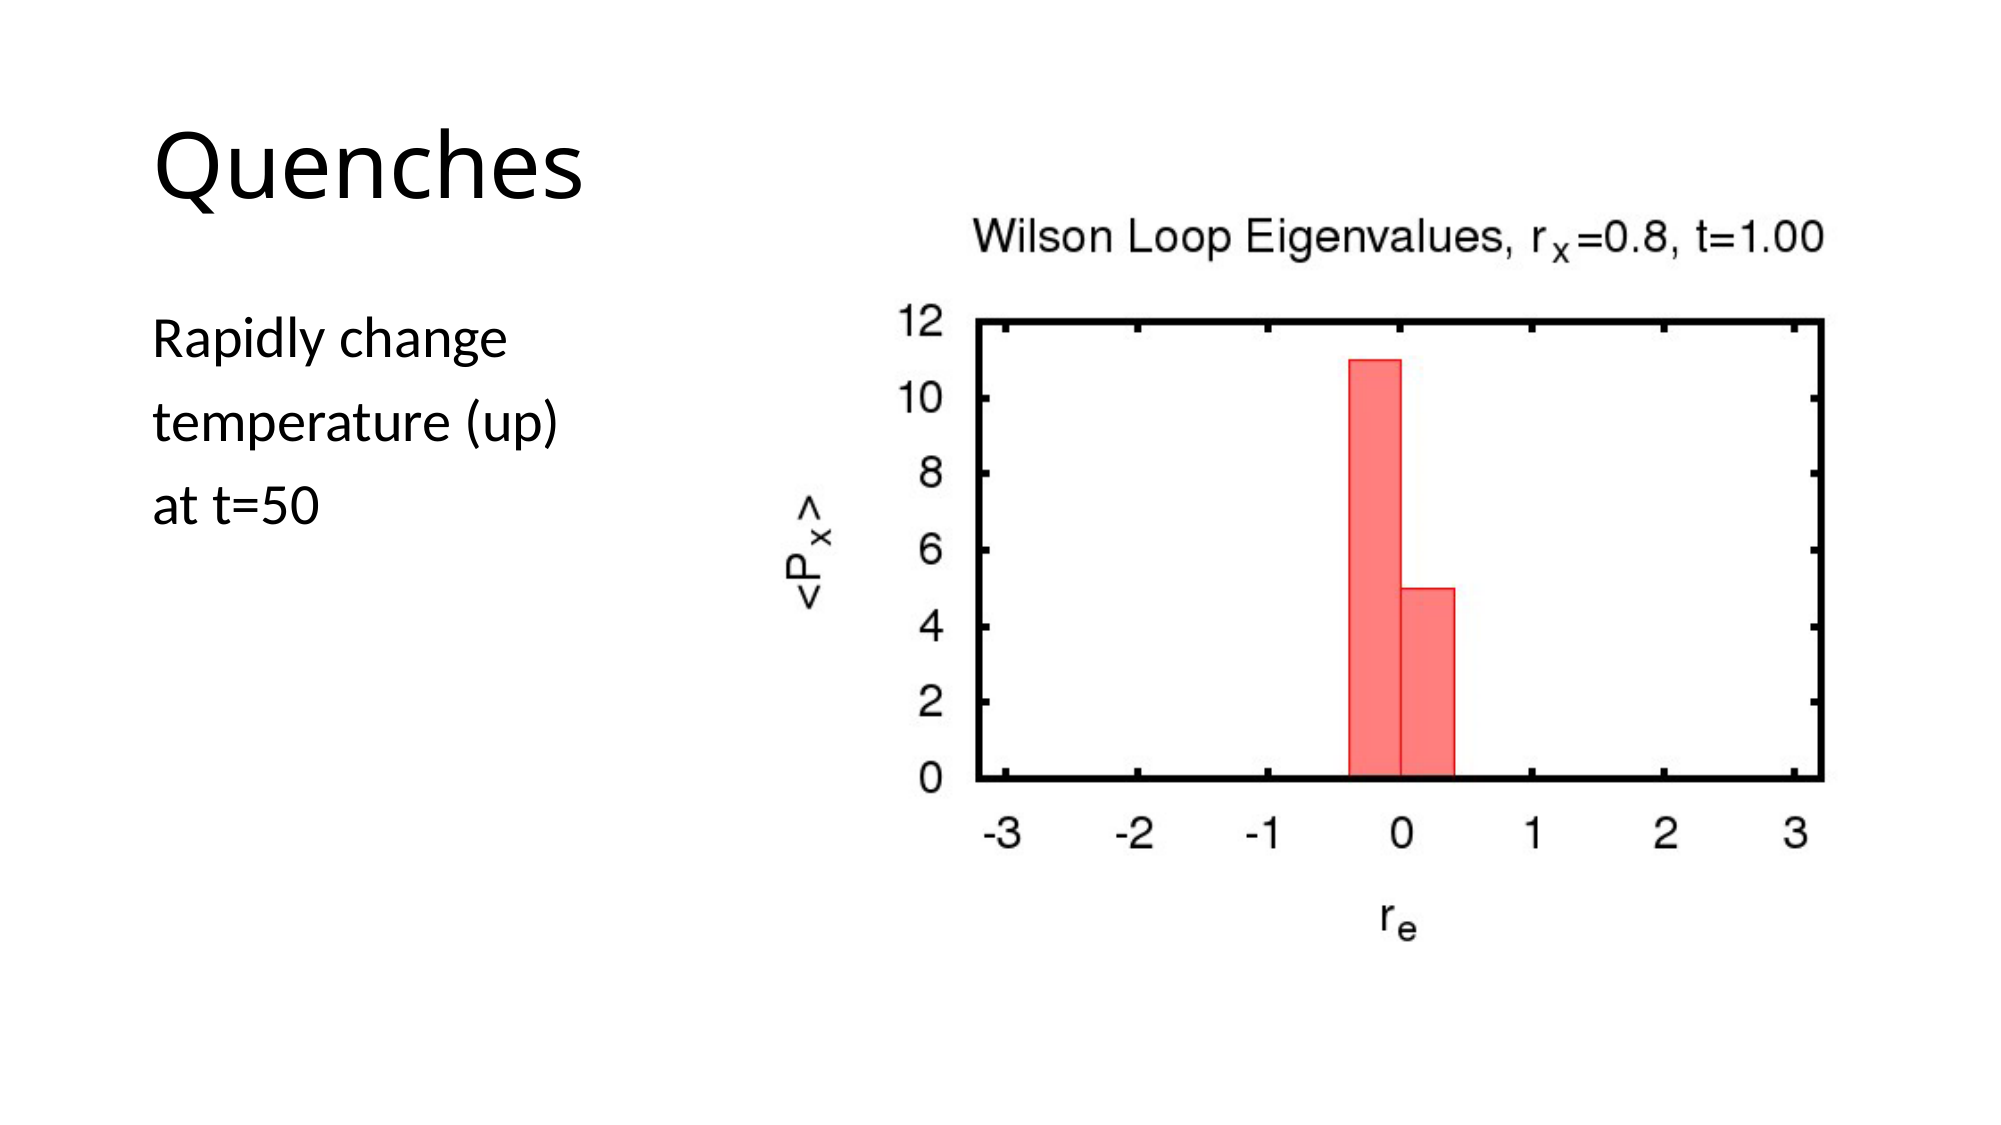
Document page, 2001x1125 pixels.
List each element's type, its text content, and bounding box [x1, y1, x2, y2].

list Rapidly change temperature (up) at t=50 [137, 299, 766, 1014]
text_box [766, 156, 1910, 1014]
title Quenches [137, 59, 1863, 278]
